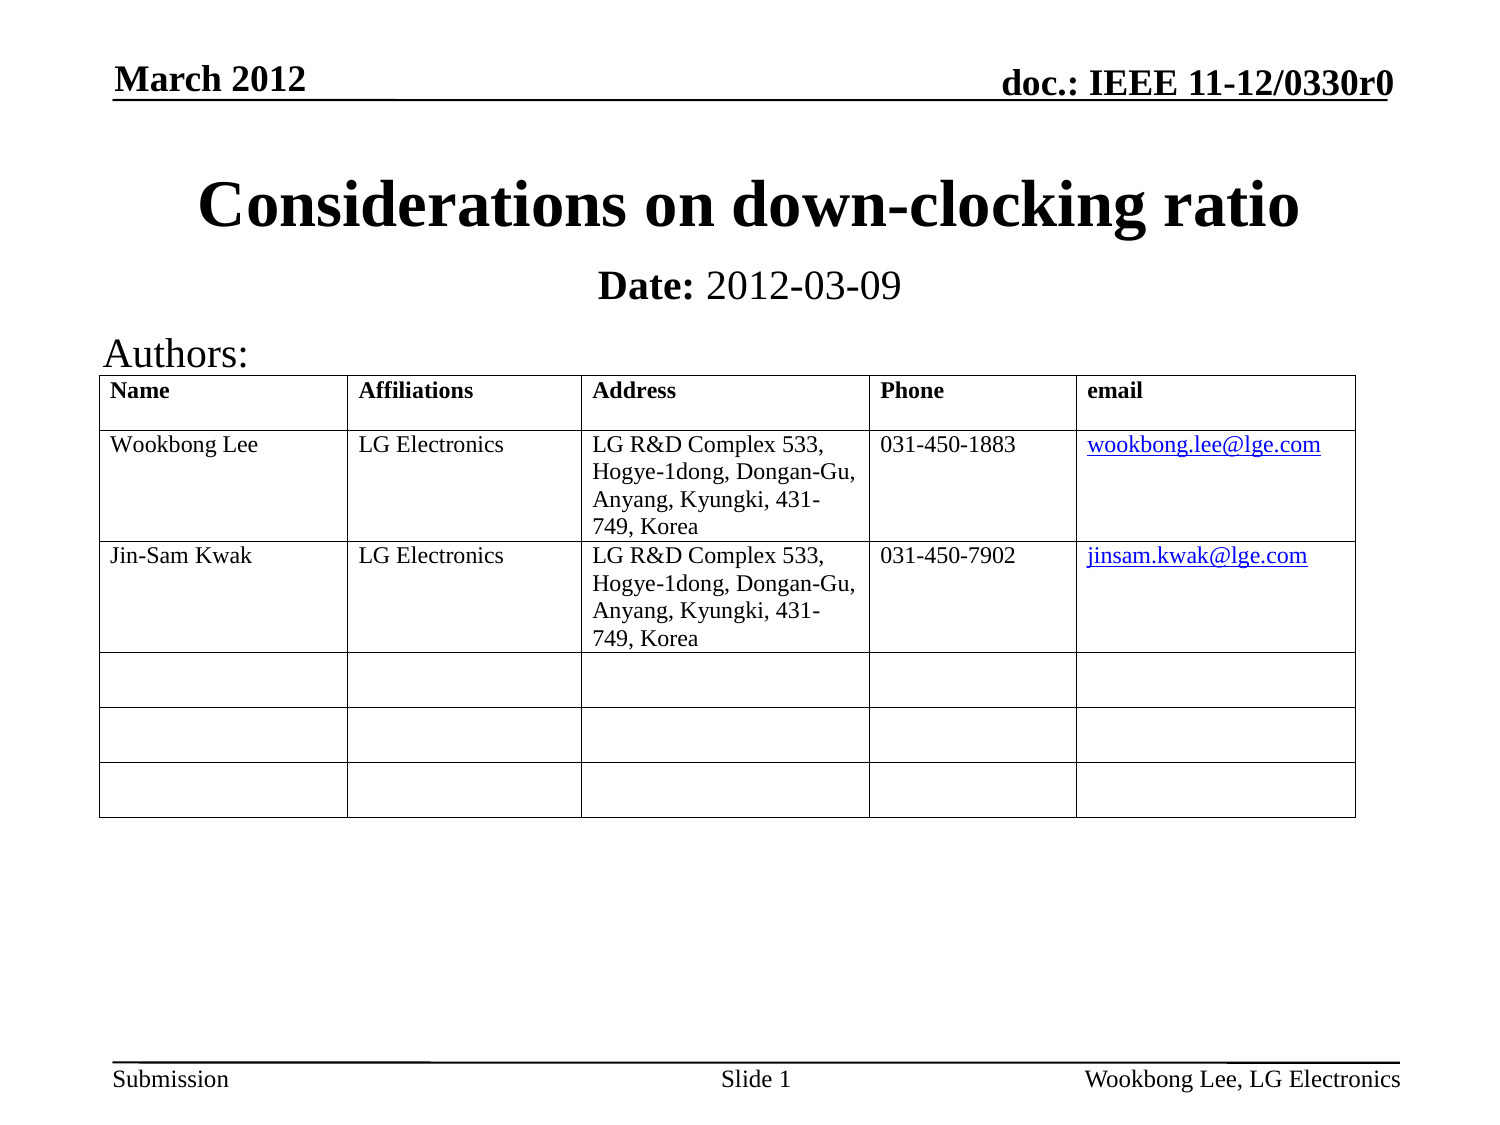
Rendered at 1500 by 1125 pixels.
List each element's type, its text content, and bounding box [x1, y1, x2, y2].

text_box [84, 374, 1382, 1010]
list Date: 2012-03-09 [112, 249, 1388, 316]
footer Wookbong Lee, LG Electronics [902, 1061, 1402, 1093]
title Considerations on down-clocking ratio [112, 112, 1388, 249]
text_box Authors: [87, 318, 325, 373]
slide_number Slide 1 [712, 1061, 800, 1123]
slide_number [114, 54, 493, 100]
